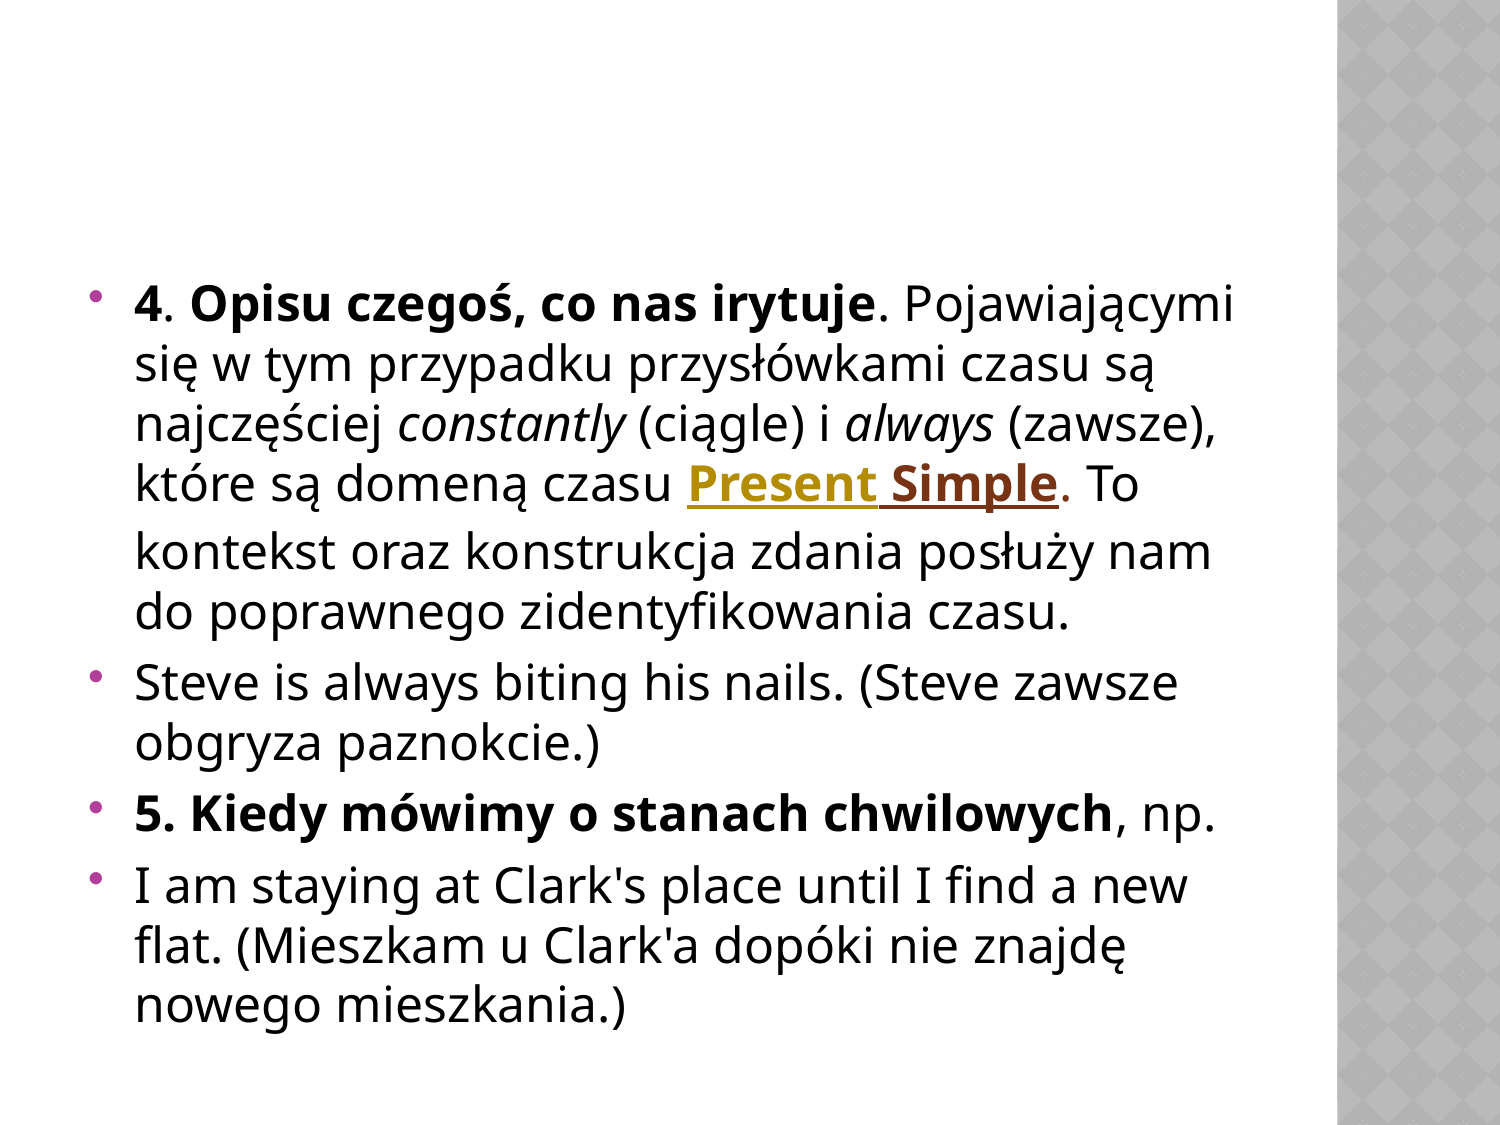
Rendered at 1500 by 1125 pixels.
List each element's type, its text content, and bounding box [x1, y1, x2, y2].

list 4. Opisu czegoś, co nas irytuje. Pojawiającymi się w tym przypadku przysłówkami czasu są najczęściej constantly (ciągle) i always (zawsze), które są domeną czasu Present Simple. To kontekst oraz konstrukcja zdania posłuży nam do poprawnego zidentyfikowania czasu. Steve is always biting his nails. (Steve zawsze obgryza paznokcie.) 5. Kiedy mówimy o stanach chwilowych, np. I am staying at Clark's place until I find a new flat. (Mieszkam u Clark'a dopóki nie znajdę nowego mieszkania.) [75, 264, 1263, 1059]
